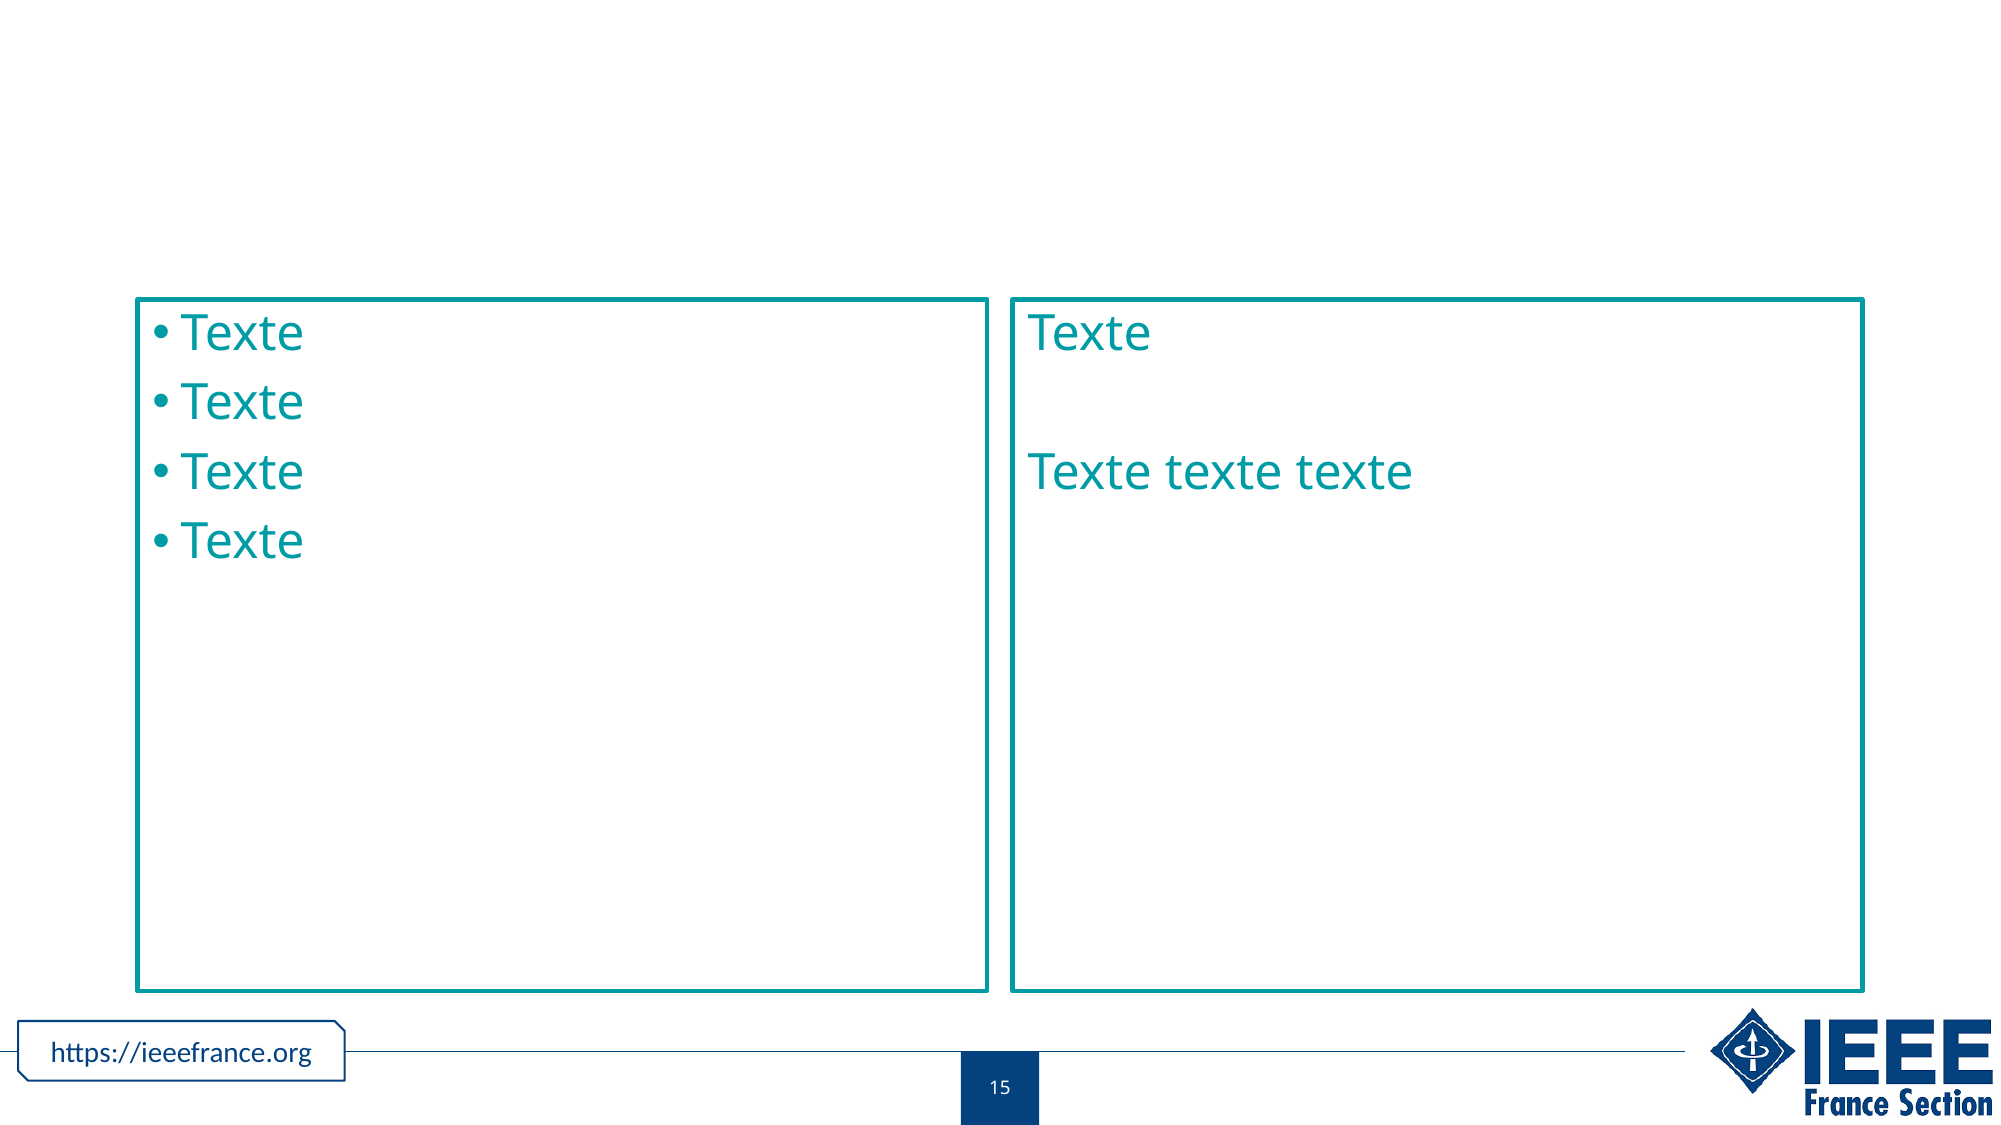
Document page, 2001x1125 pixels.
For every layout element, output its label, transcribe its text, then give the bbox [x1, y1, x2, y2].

picture [1707, 1001, 2000, 1125]
list Texte Texte texte texte [1010, 297, 1865, 993]
list Texte Texte Texte Texte [135, 297, 989, 993]
slide_number 15 [960, 1051, 1040, 1125]
